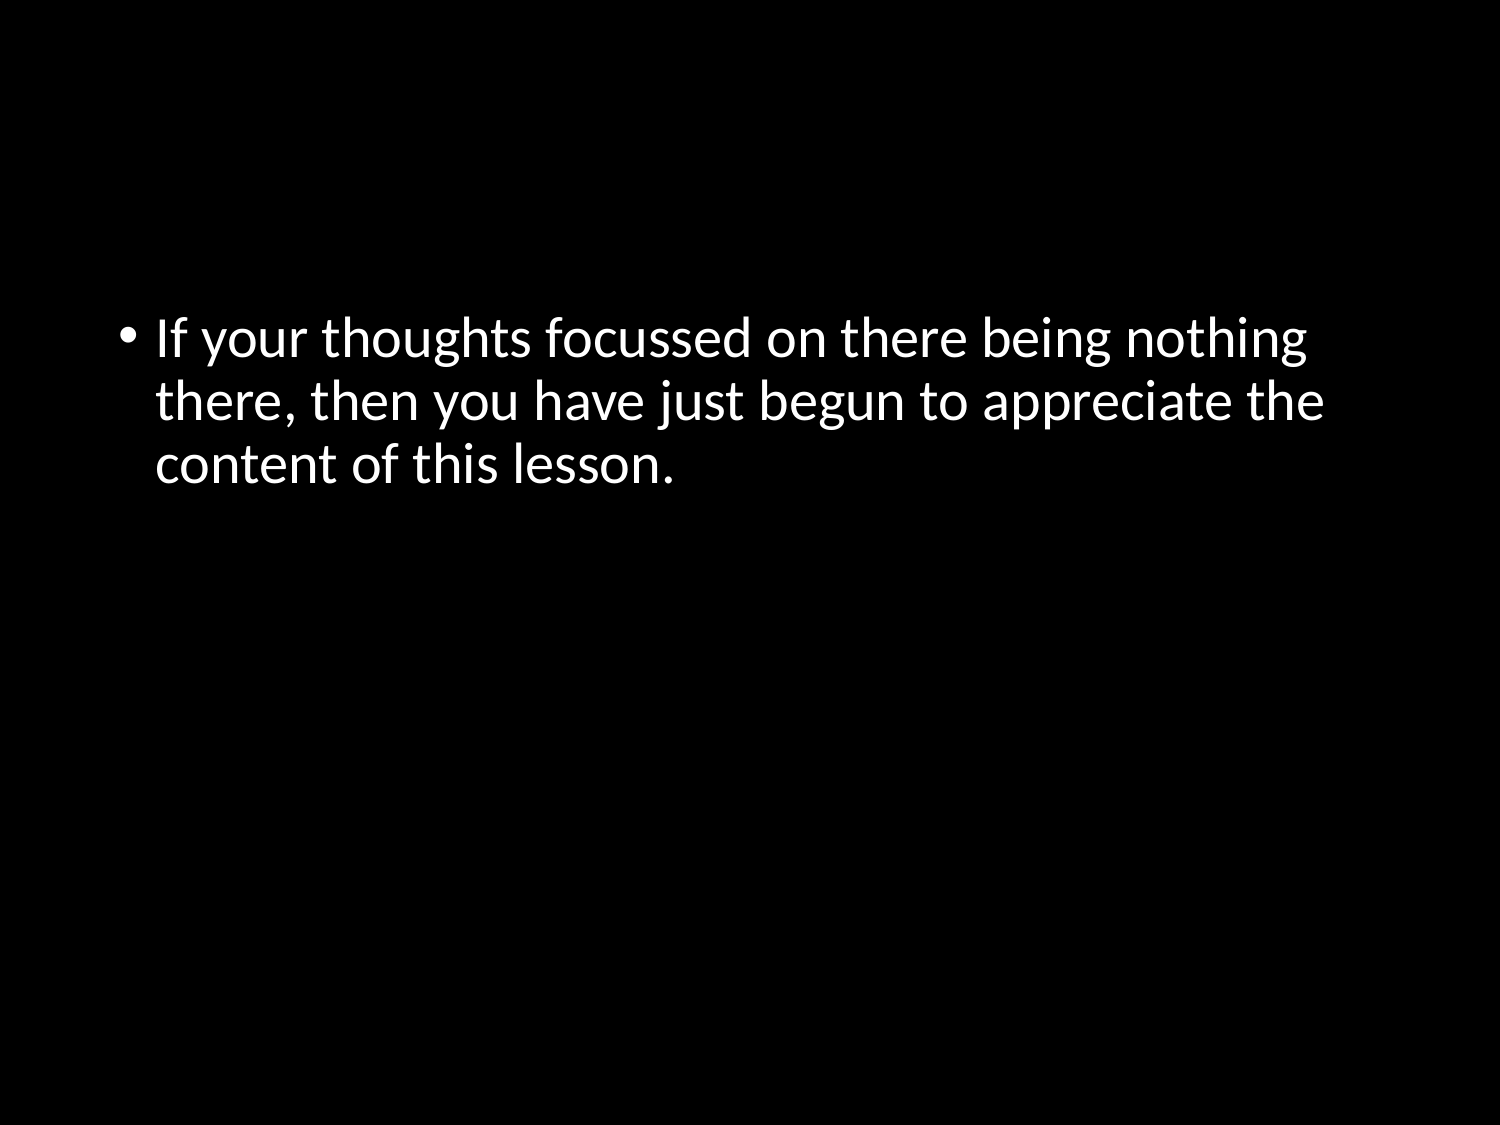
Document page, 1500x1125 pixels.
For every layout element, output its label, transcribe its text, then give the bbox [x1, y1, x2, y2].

list If your thoughts focussed on there being nothing there, then you have just begun to appreciate the content of this lesson. [103, 299, 1397, 1014]
